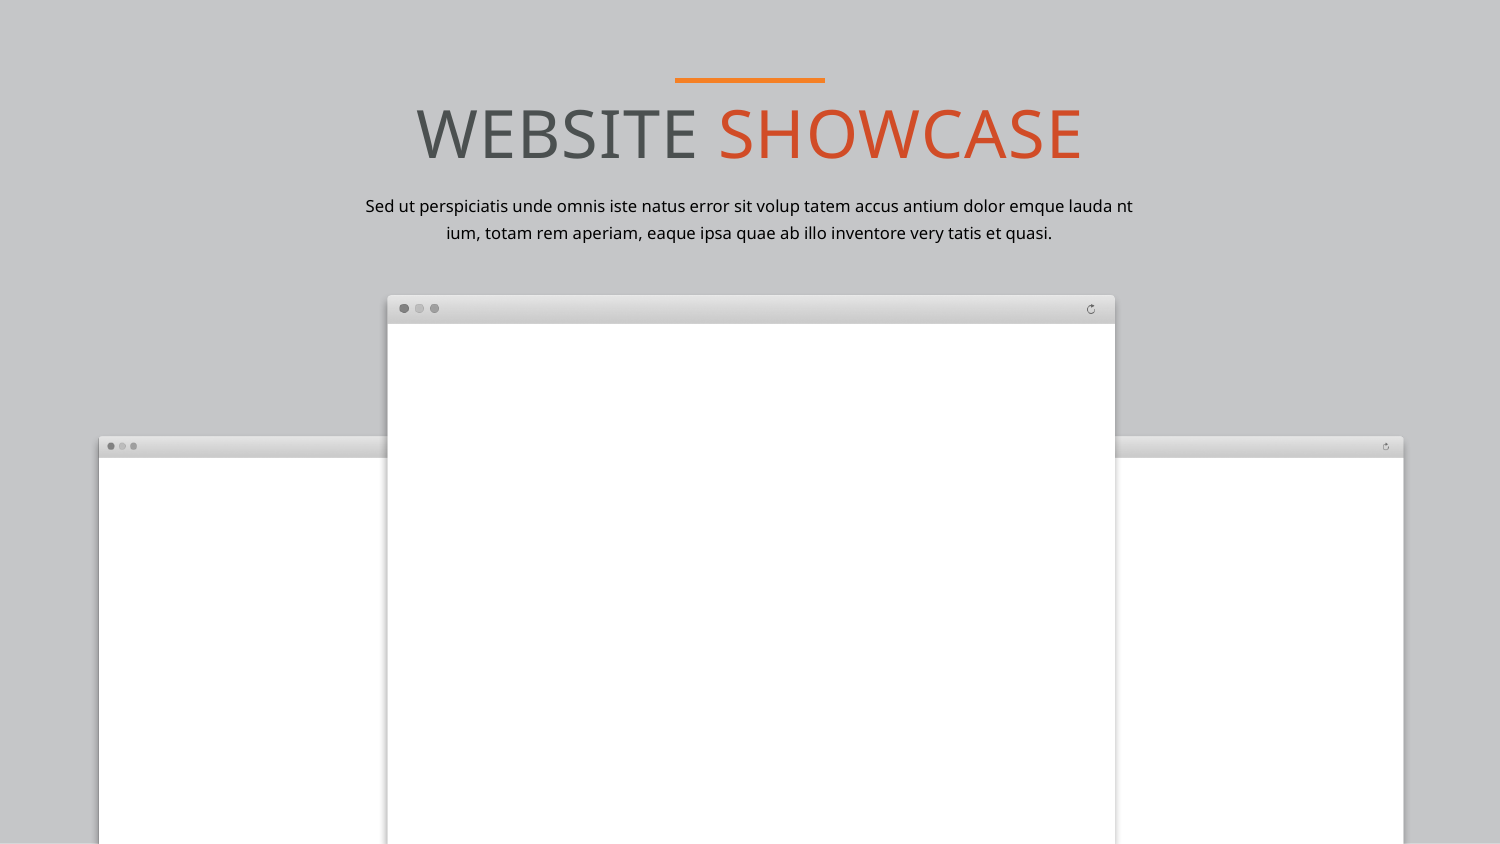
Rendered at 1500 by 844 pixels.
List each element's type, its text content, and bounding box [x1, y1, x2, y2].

text_box Sed ut perspiciatis unde omnis iste natus error sit volup tatem accus antium dolor emque lauda nt ium, totam rem aperiam, eaque ipsa quae ab illo inventore very tatis et quasi. [354, 188, 1146, 243]
picture [96, 292, 1405, 844]
text_box website SHOWCASE [97, 105, 1403, 172]
